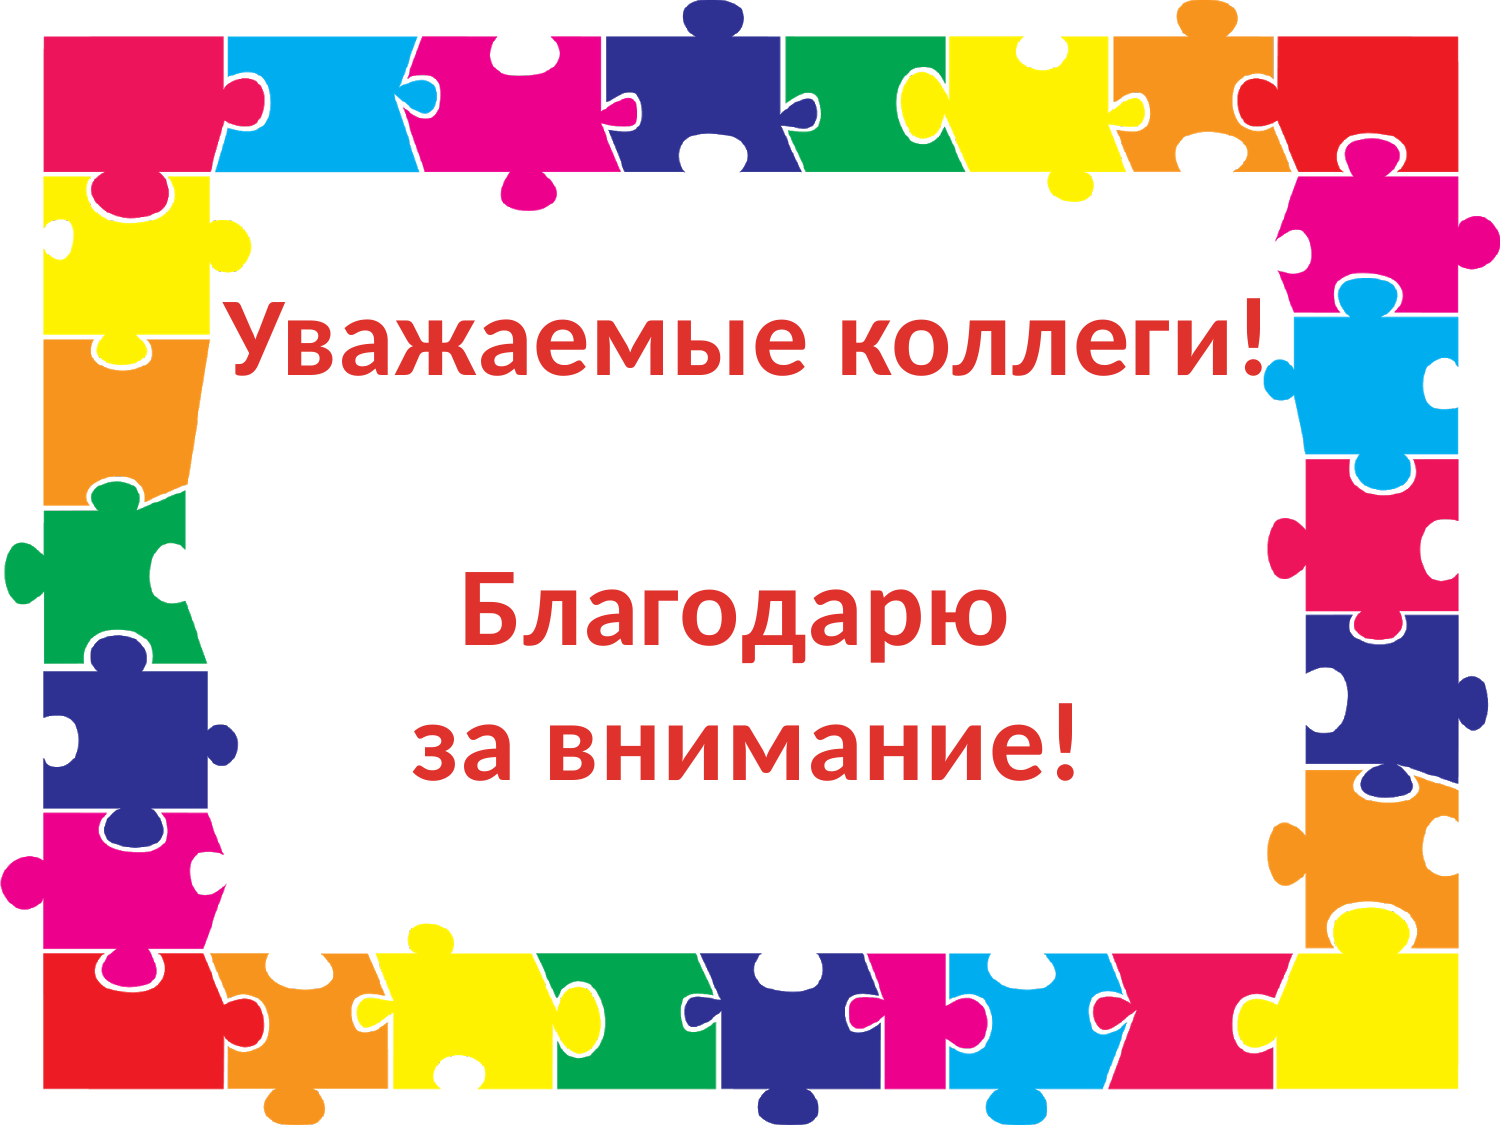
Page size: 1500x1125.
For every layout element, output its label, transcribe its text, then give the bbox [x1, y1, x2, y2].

picture [0, 0, 1500, 1125]
text_box Уважаемые коллеги! Благодарю за внимание! [208, 255, 1289, 811]
